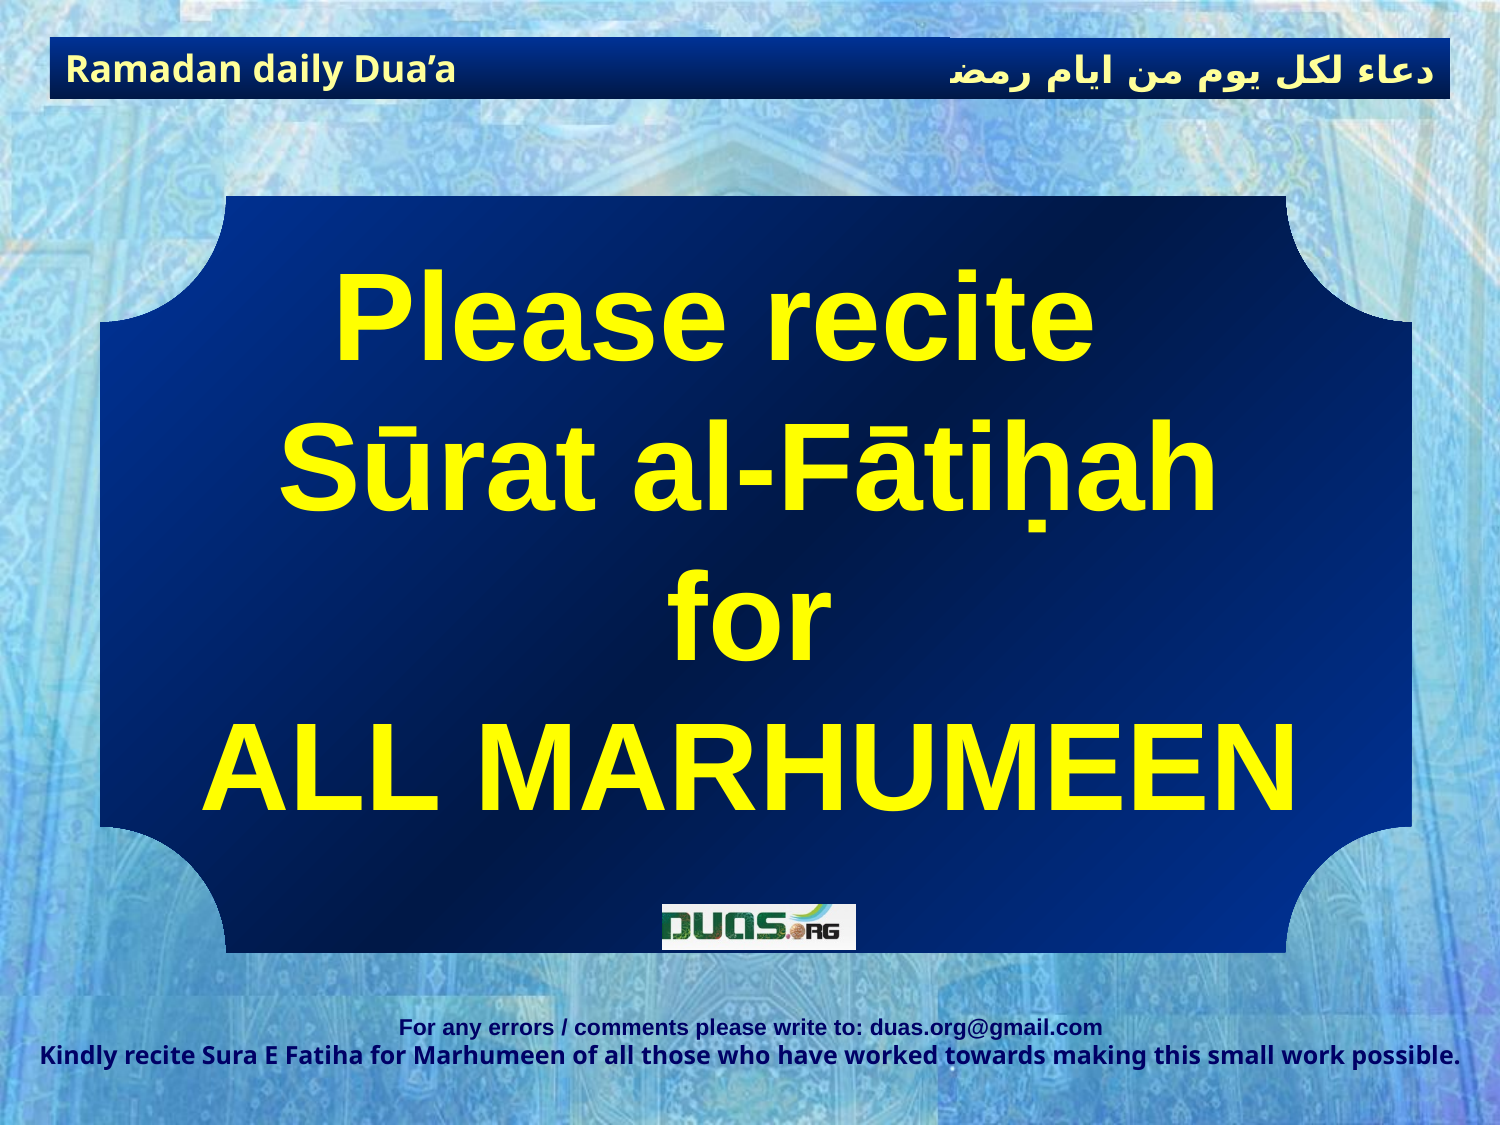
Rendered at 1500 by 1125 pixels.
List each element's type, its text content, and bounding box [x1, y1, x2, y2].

title Please recite Sūrat al-Fātiḥah for ALL MARHUMEEN [112, 516, 1388, 705]
text_box [100, 196, 1412, 953]
text_box Ramadan daily Dua’a [49, 37, 950, 98]
text_box دعاء لكل يوم من ايام رمضان [50, 38, 1450, 99]
picture [0, 0, 1500, 1125]
text_box For any errors / comments please write to: duas.org@gmail.com Kindly recite Sura E Fatiha for Marhumeen of all those who have worked towards making this small work possible. [22, 975, 1481, 1078]
